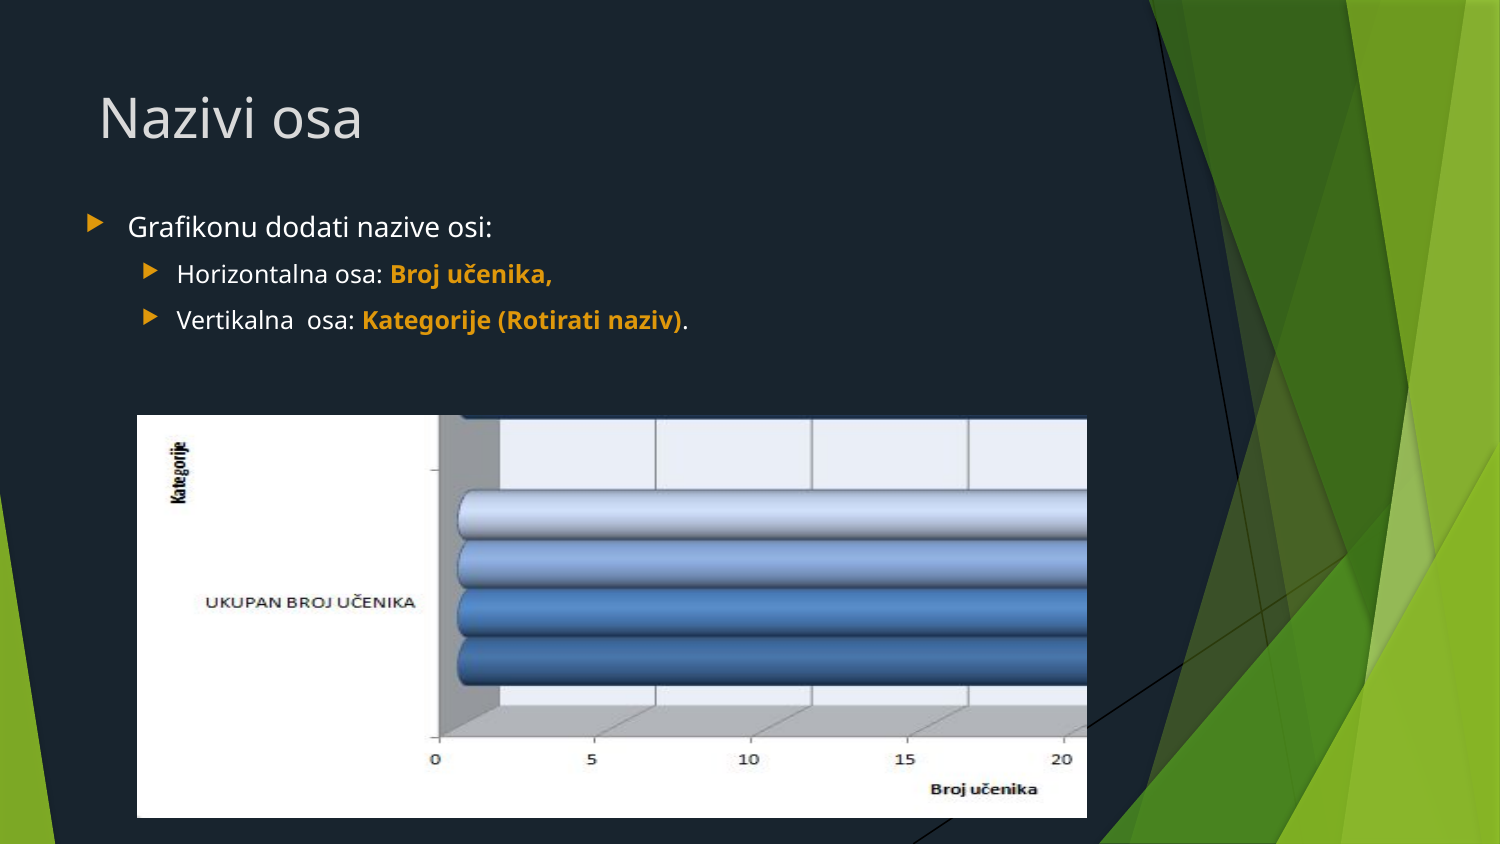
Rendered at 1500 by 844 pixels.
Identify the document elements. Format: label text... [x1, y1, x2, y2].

picture [136, 414, 1088, 818]
title Nazivi osa [83, 75, 1141, 202]
list Grafikonu dodati nazive osi: Horizontalna osa: Broj učenika, Vertikalna osa: Kategorije (Rotirati naziv). [70, 202, 1442, 704]
